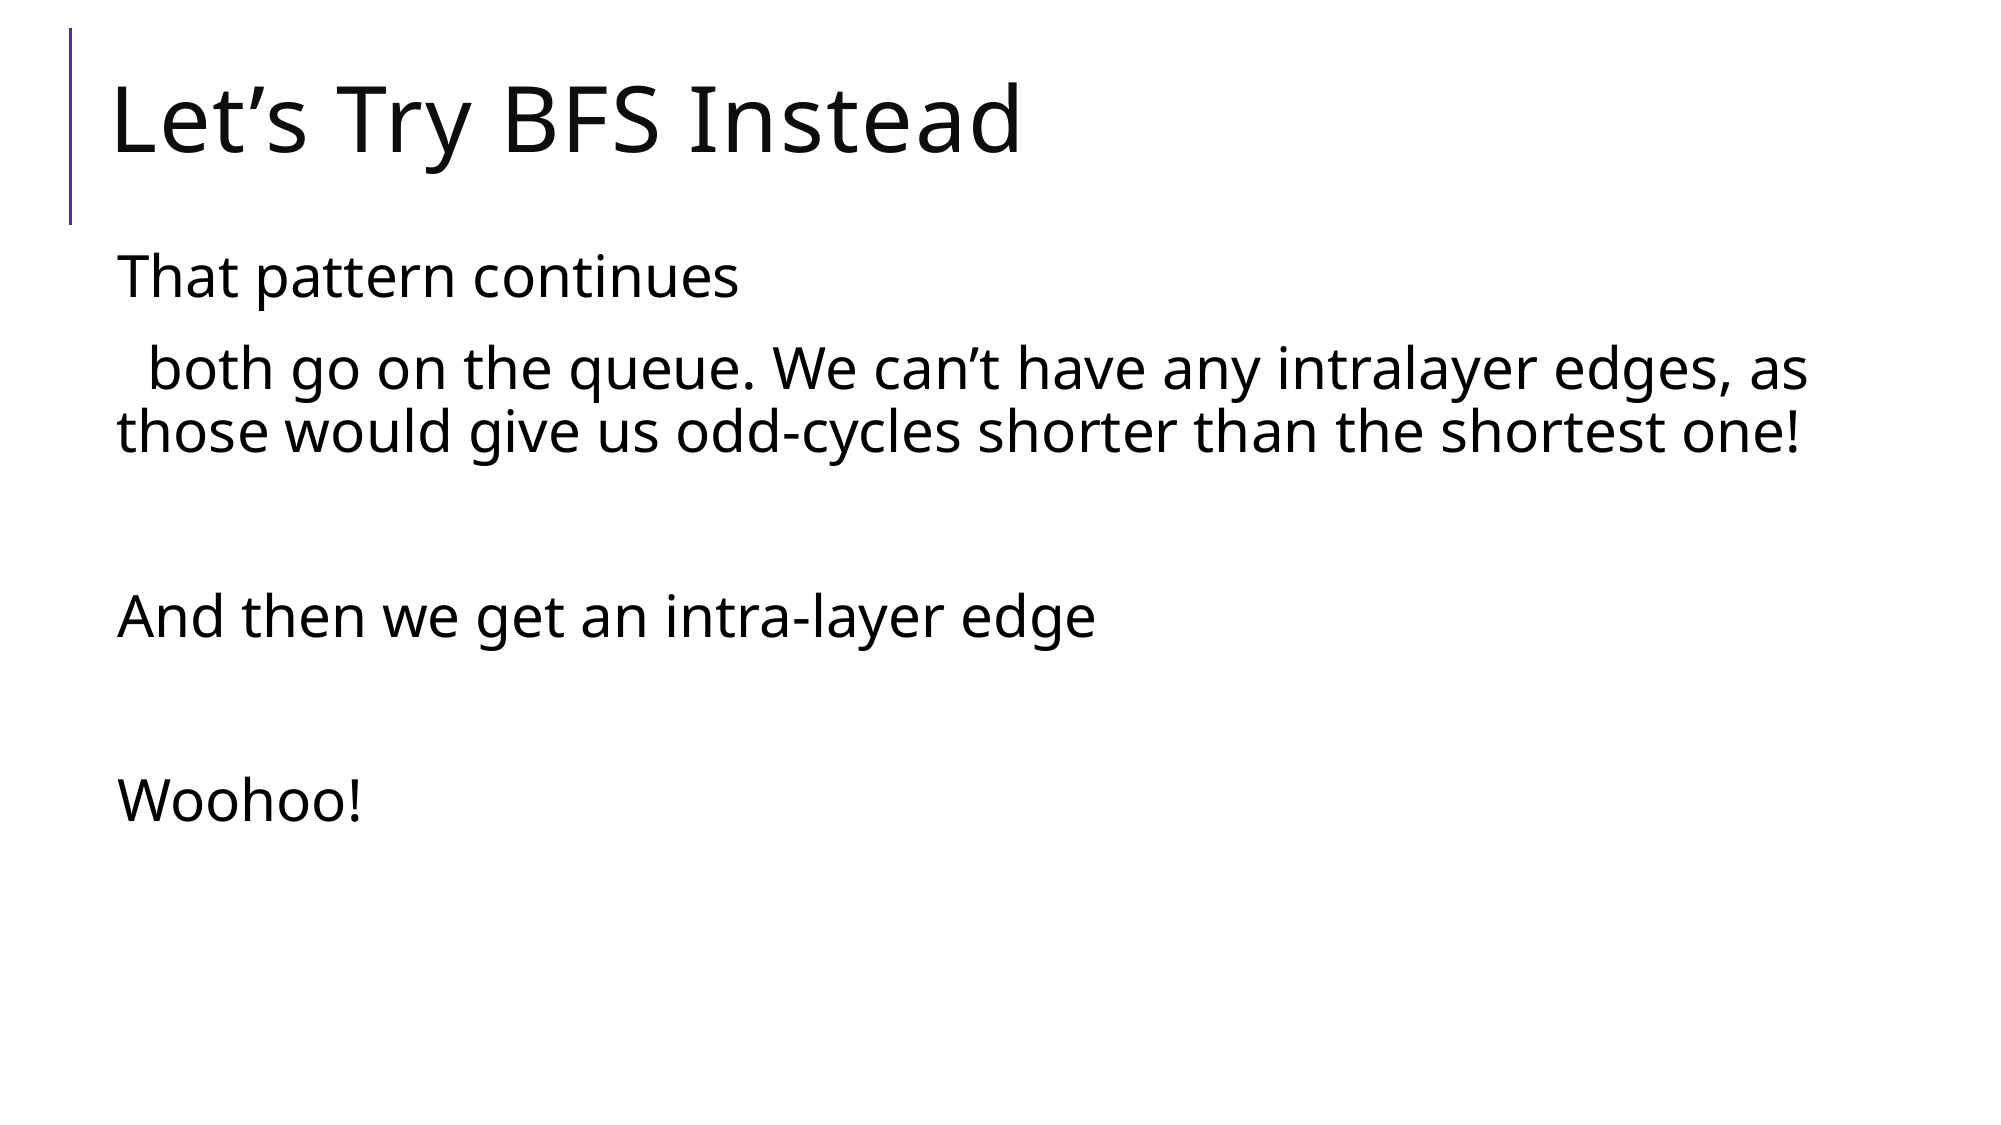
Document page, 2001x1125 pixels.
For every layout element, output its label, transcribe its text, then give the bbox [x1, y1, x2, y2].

title Let’s Try BFS Instead [94, 43, 1930, 210]
